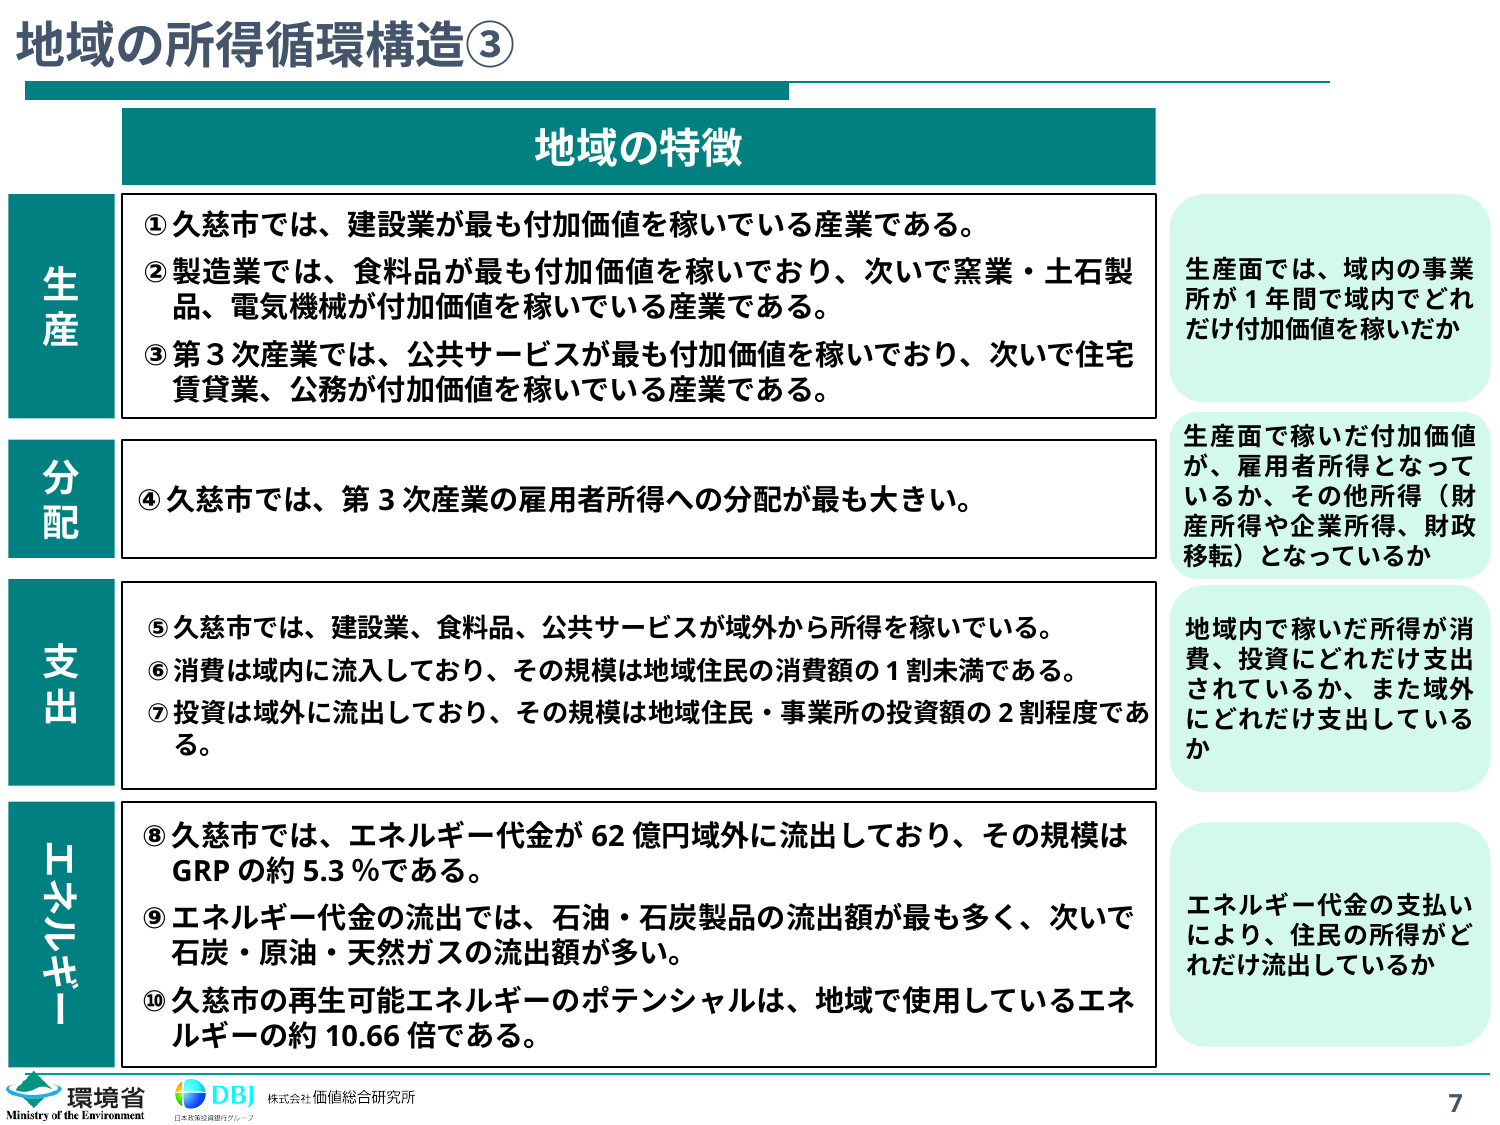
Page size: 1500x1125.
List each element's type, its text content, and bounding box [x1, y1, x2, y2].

text_box 生産面で稼いだ付加価値が、雇用者所得となっているか、その他所得（財産所得や企業所得、財政移転）となっているか [1169, 411, 1491, 580]
text_box 生産面では、域内の事業所が1年間で域内でどれだけ付加価値を稼いだか [1169, 194, 1491, 403]
text_box 地域の特徴 [122, 108, 1156, 185]
text_box 地域内で稼いだ所得が消費、投資にどれだけ支出されているか、また域外にどれだけ支出しているか [1169, 585, 1491, 792]
text_box 久慈市では、第3次産業の雇用者所得への分配が最も大きい。 [122, 439, 1156, 558]
text_box エネルギー [8, 801, 115, 1068]
text_box 支 出 [8, 579, 115, 786]
text_box 久慈市では、建設業が最も付加価値を稼いでいる産業である。 製造業では、食料品が最も付加価値を稼いでおり、次いで窯業・土石製品、電気機械が付加価値を稼いでいる産業である。 第３次産業では、公共サービスが最も付加価値を稼いでおり、次いで住宅賃貸業、公務が付加価値を稼いでいる産業である。 [122, 194, 1156, 419]
text_box エネルギー代金の支払いにより、住民の所得がどれだけ流出しているか [1169, 822, 1491, 1047]
title 地域の所得循環構造③ [0, 0, 1276, 82]
text_box 生 産 [8, 194, 115, 419]
picture [171, 1075, 419, 1125]
text_box 久慈市では、エネルギー代金が62億円域外に流出しており、その規模はGRPの約5.3％である。 エネルギー代金の流出では、石油・石炭製品の流出額が最も多く、次いで石炭・原油・天然ガスの流出額が多い。 久慈市の再生可能エネルギーのポテンシャルは、地域で使用しているエネルギーの約10.66倍である。 [122, 801, 1156, 1068]
text_box 久慈市では、建設業、食料品、公共サービスが域外から所得を稼いでいる。 消費は域内に流入しており、その規模は地域住民の消費額の1割未満である。 投資は域外に流出しており、その規模は地域住民・事業所の投資額の2割程度である。 [122, 582, 1156, 789]
slide_number 7 [1411, 1079, 1500, 1122]
picture [2, 1071, 148, 1125]
text_box 分 配 [8, 439, 115, 558]
